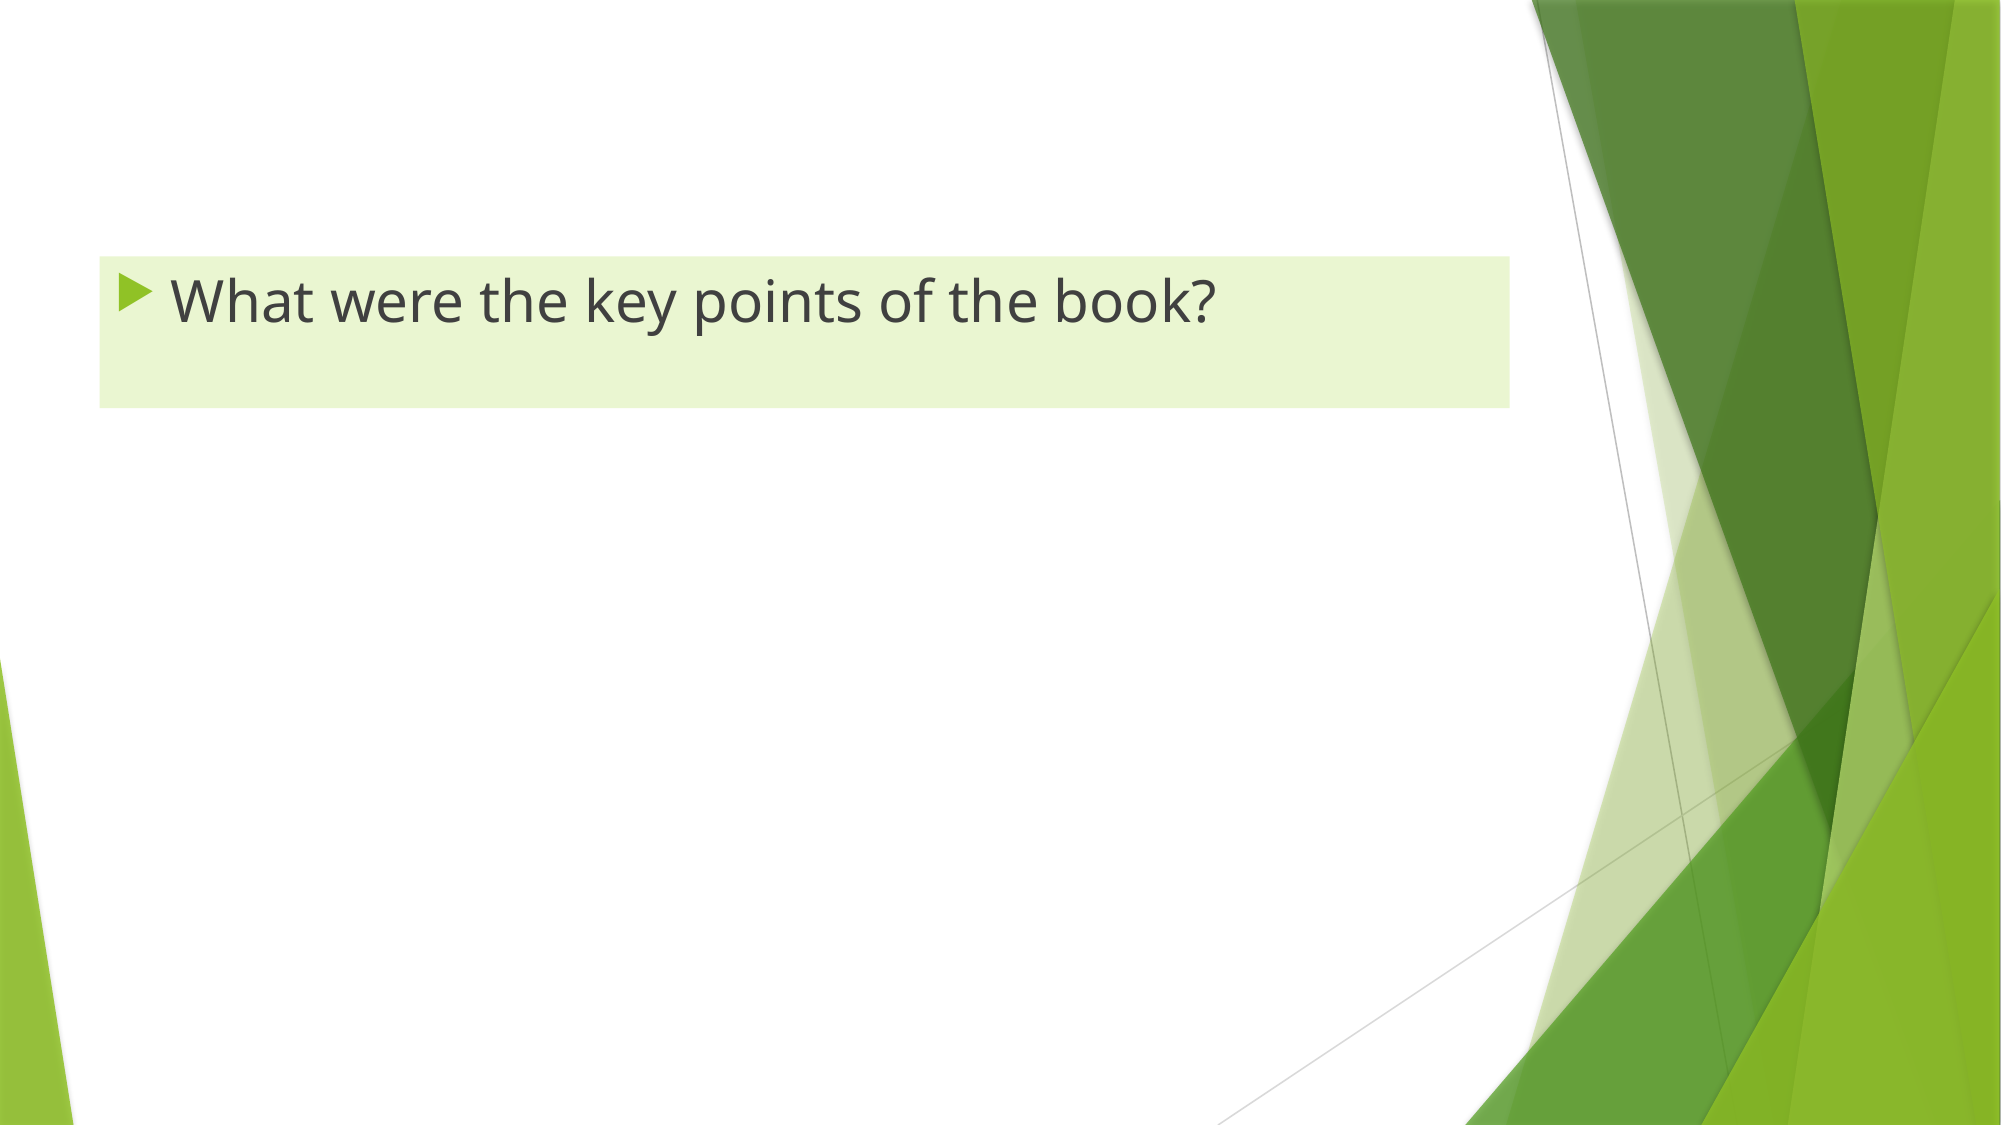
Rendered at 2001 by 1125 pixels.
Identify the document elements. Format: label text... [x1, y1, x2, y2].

list What were the key points of the book? [99, 256, 1510, 409]
